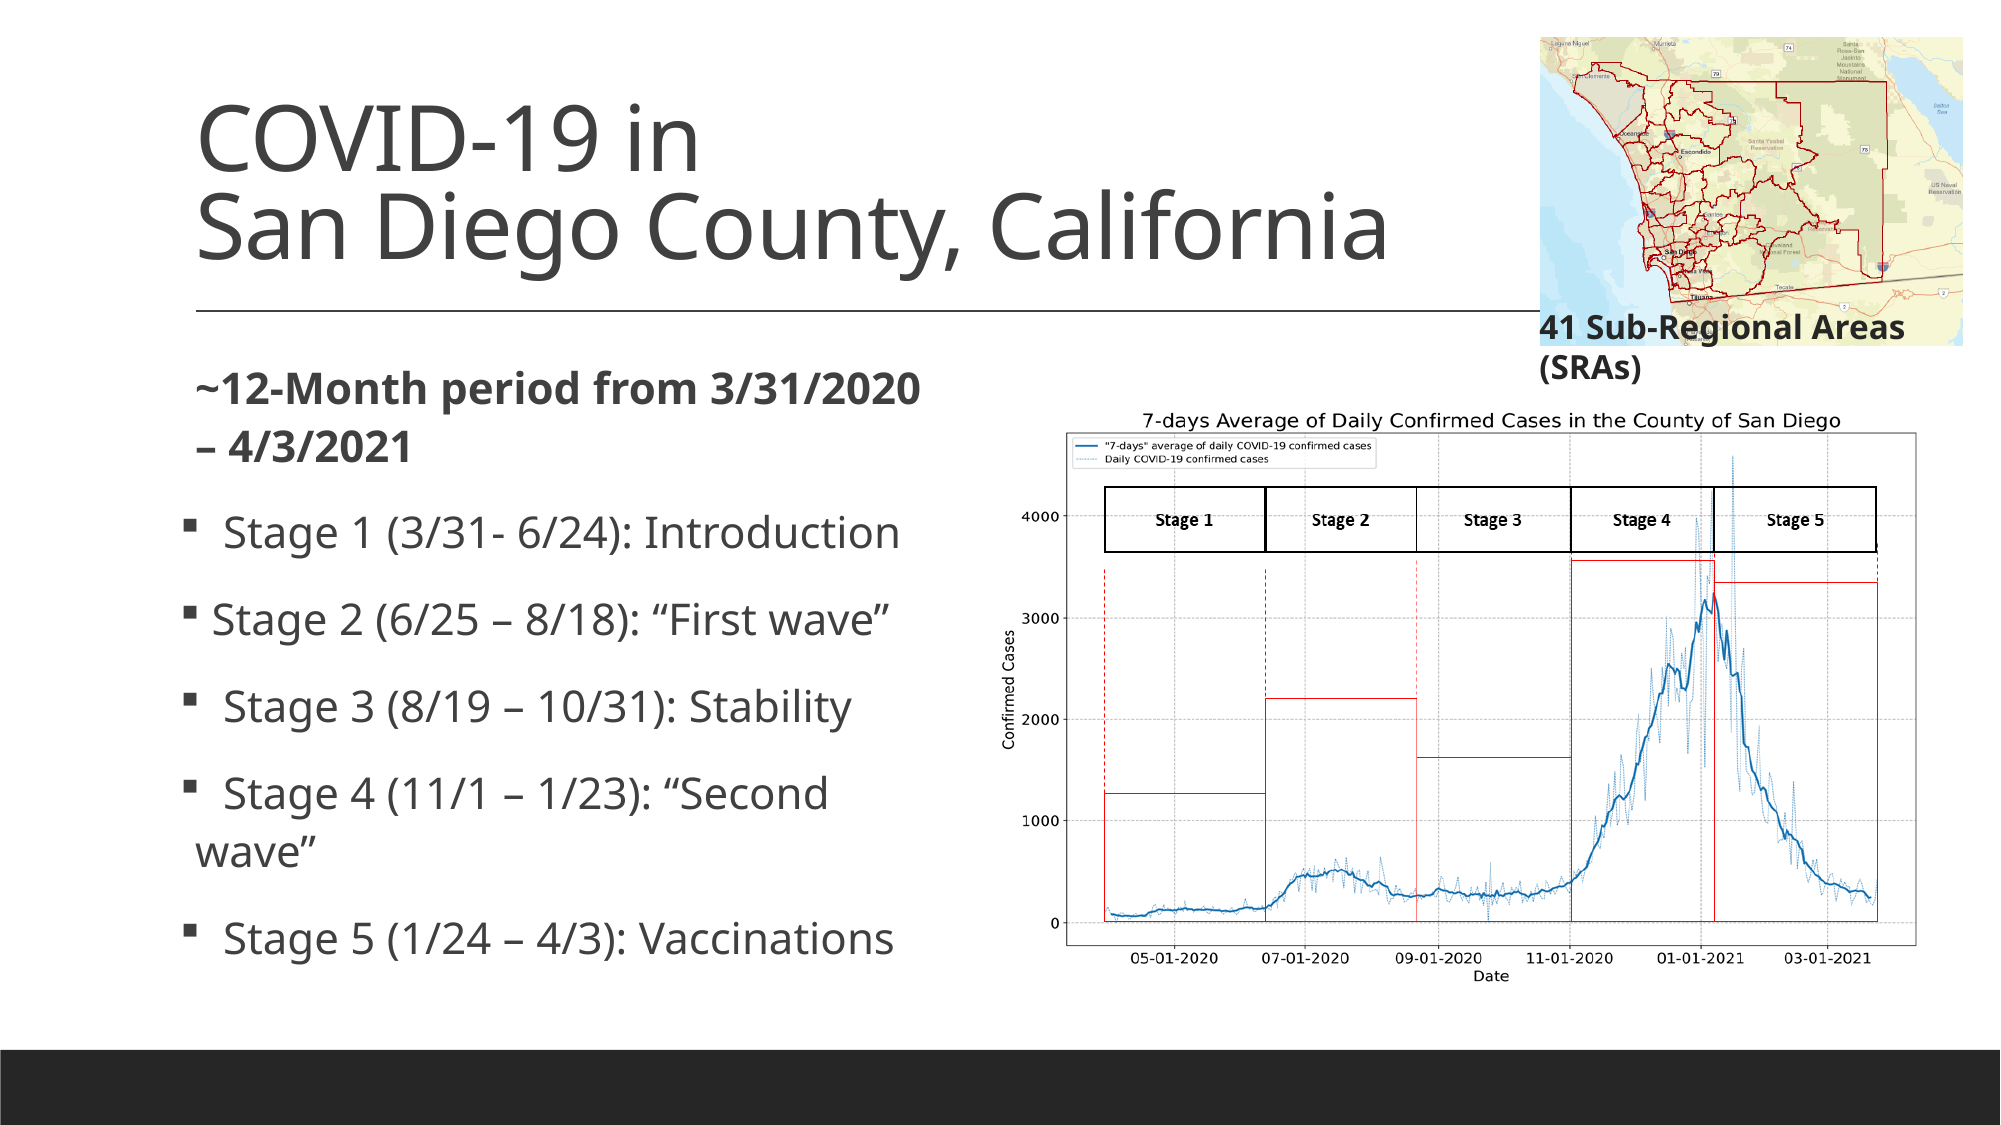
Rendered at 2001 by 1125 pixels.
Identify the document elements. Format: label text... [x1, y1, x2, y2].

list ~12-Month period from 3/31/2020 – 4/3/2021 Stage 1 (3/31- 6/24): Introduction Stage 2 (6/25 – 8/18): “First wave” Stage 3 (8/19 – 10/31): Stability Stage 4 (11/1 – 1/23): “Second wave” Stage 5 (1/24 – 4/3): Vaccinations [180, 347, 942, 963]
title COVID-19 in San Diego County, California [180, 47, 1536, 285]
picture [1539, 36, 1964, 346]
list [999, 396, 2000, 989]
text_box 41 Sub-Regional Areas (SRAs) [1524, 299, 1978, 393]
